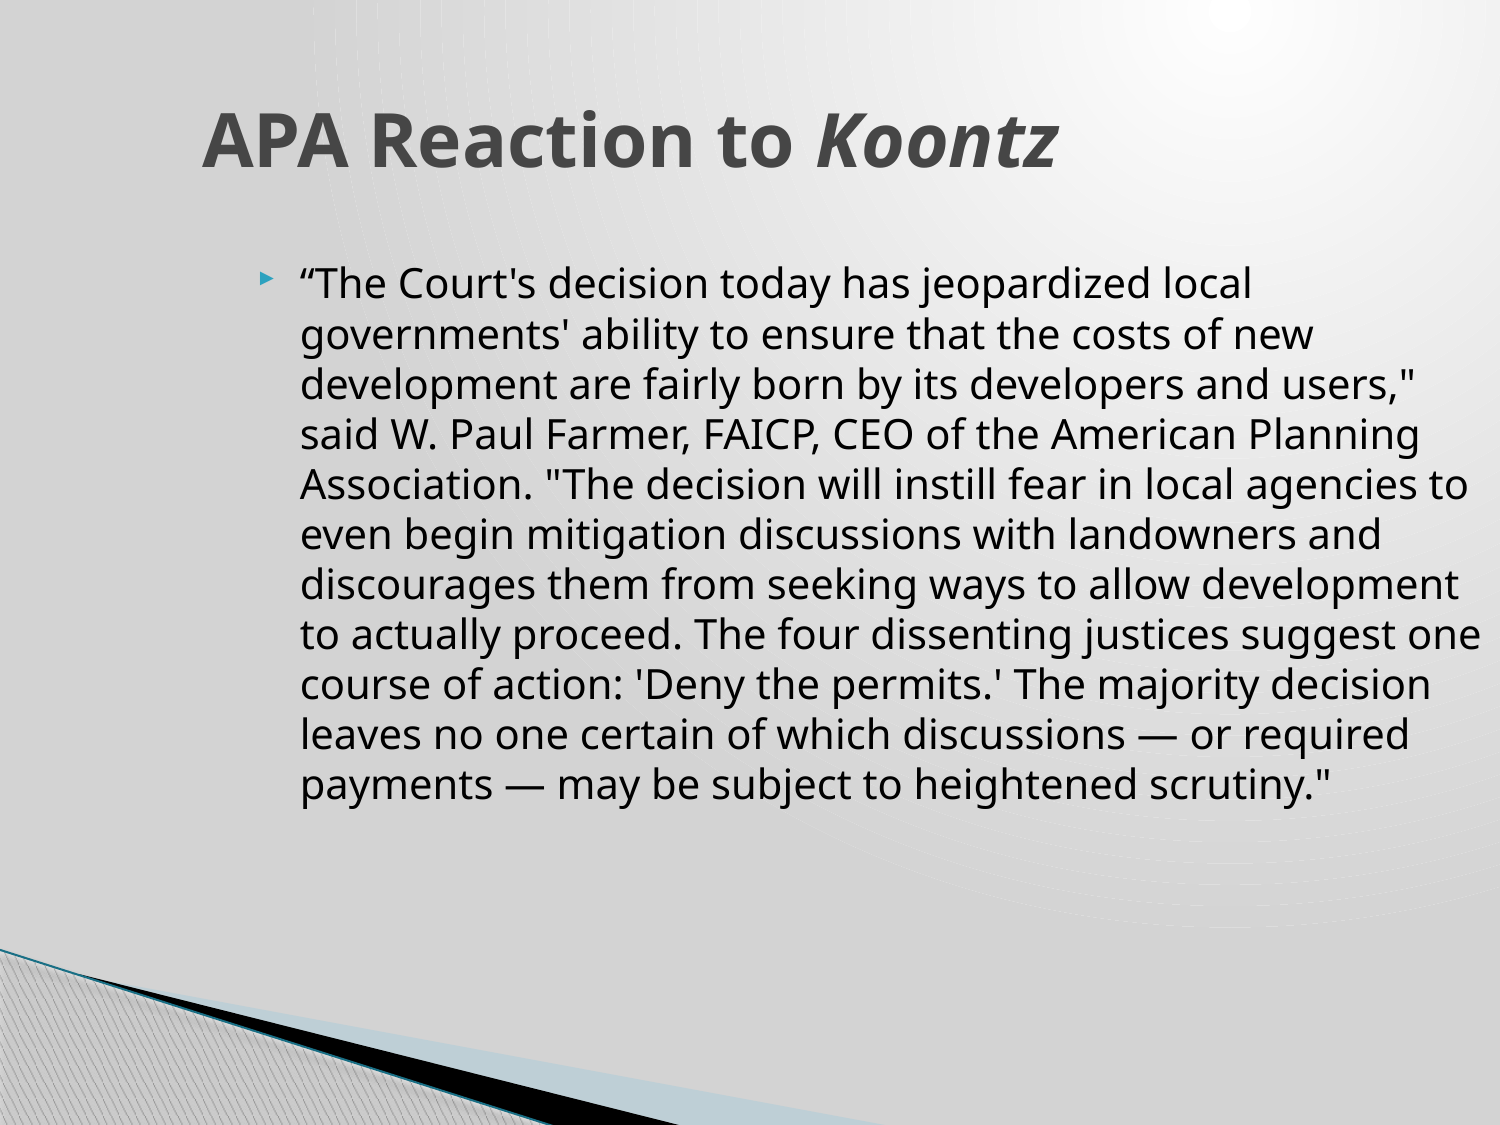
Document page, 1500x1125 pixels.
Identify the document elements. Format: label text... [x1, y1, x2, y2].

title APA Reaction to Koontz [187, 50, 1500, 225]
subtitle “The Court's decision today has jeopardized local governments' ability to ensure that the costs of new development are fairly born by its developers and users," said W. Paul Farmer, FAICP, CEO of the American Planning Association. "The decision will instill fear in local agencies to even begin mitigation discussions with landowners and discourages them from seeking ways to allow development to actually proceed. The four dissenting justices suggest one course of action: 'Deny the permits.' The majority decision leaves no one certain of which discussions — or required payments — may be subject to heightened scrutiny." [225, 249, 1500, 1125]
